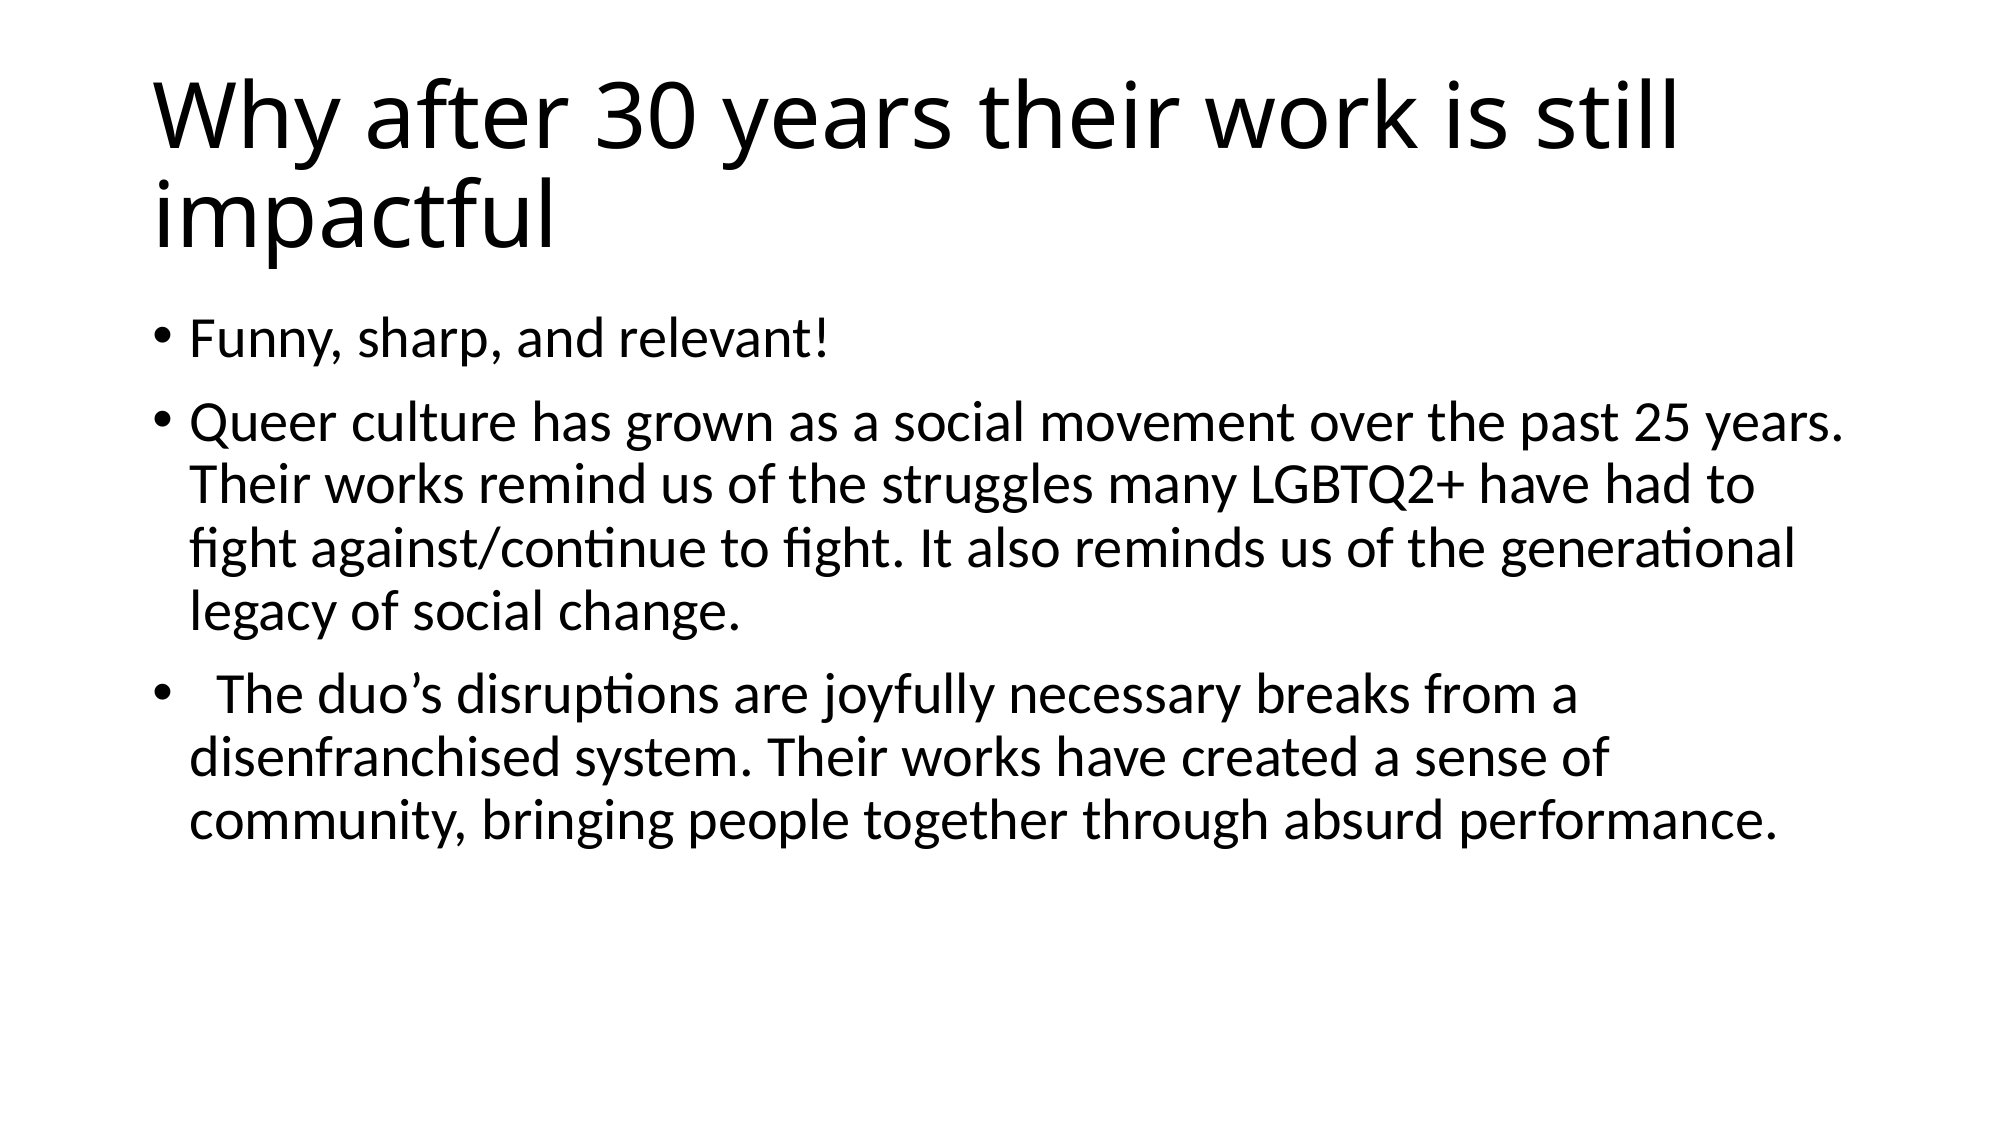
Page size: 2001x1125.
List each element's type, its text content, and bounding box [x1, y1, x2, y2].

title Why after 30 years their work is still impactful [137, 59, 1863, 278]
list Funny, sharp, and relevant! Queer culture has grown as a social movement over the past 25 years. Their works remind us of the struggles many LGBTQ2+ have had to fight against/continue to fight. It also reminds us of the generational legacy of social change. The duo’s disruptions are joyfully necessary breaks from a disenfranchised system. Their works have created a sense of community, bringing people together through absurd performance. [137, 299, 1863, 1014]
